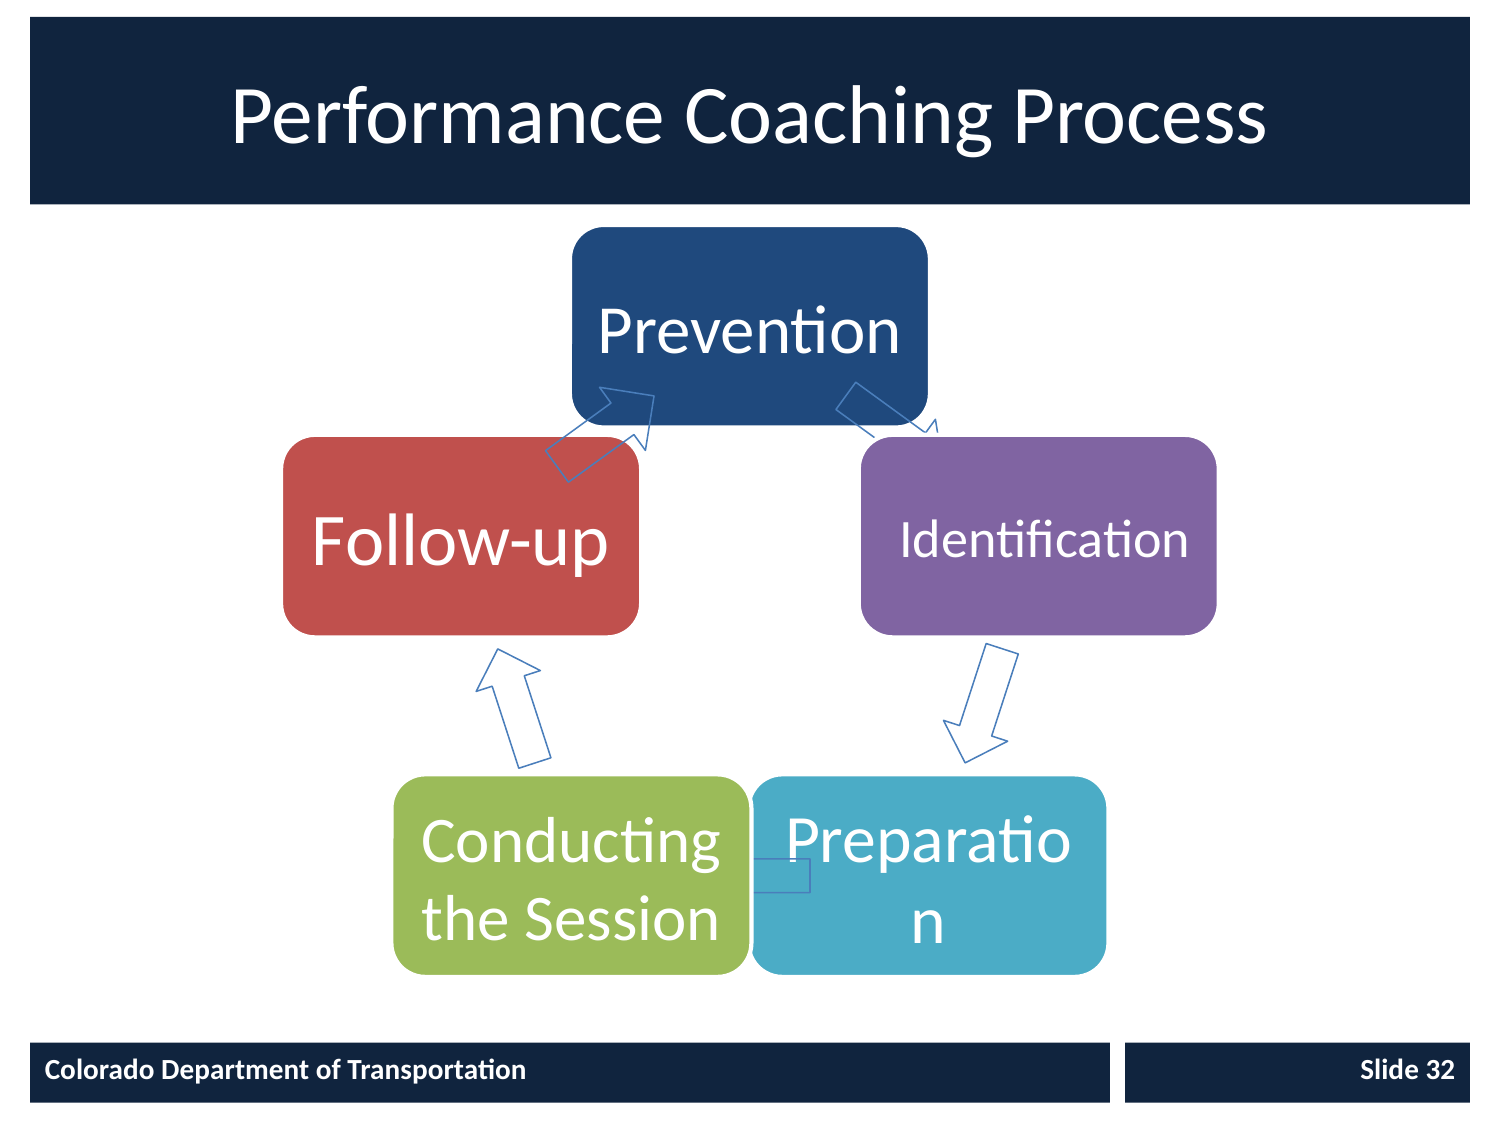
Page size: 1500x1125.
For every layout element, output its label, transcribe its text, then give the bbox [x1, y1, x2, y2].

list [29, 224, 1471, 1036]
slide_number Slide 32 [1125, 1043, 1470, 1103]
title Performance Coaching Process [29, 16, 1471, 205]
footer Colorado Department of Transportation [30, 1043, 1110, 1103]
